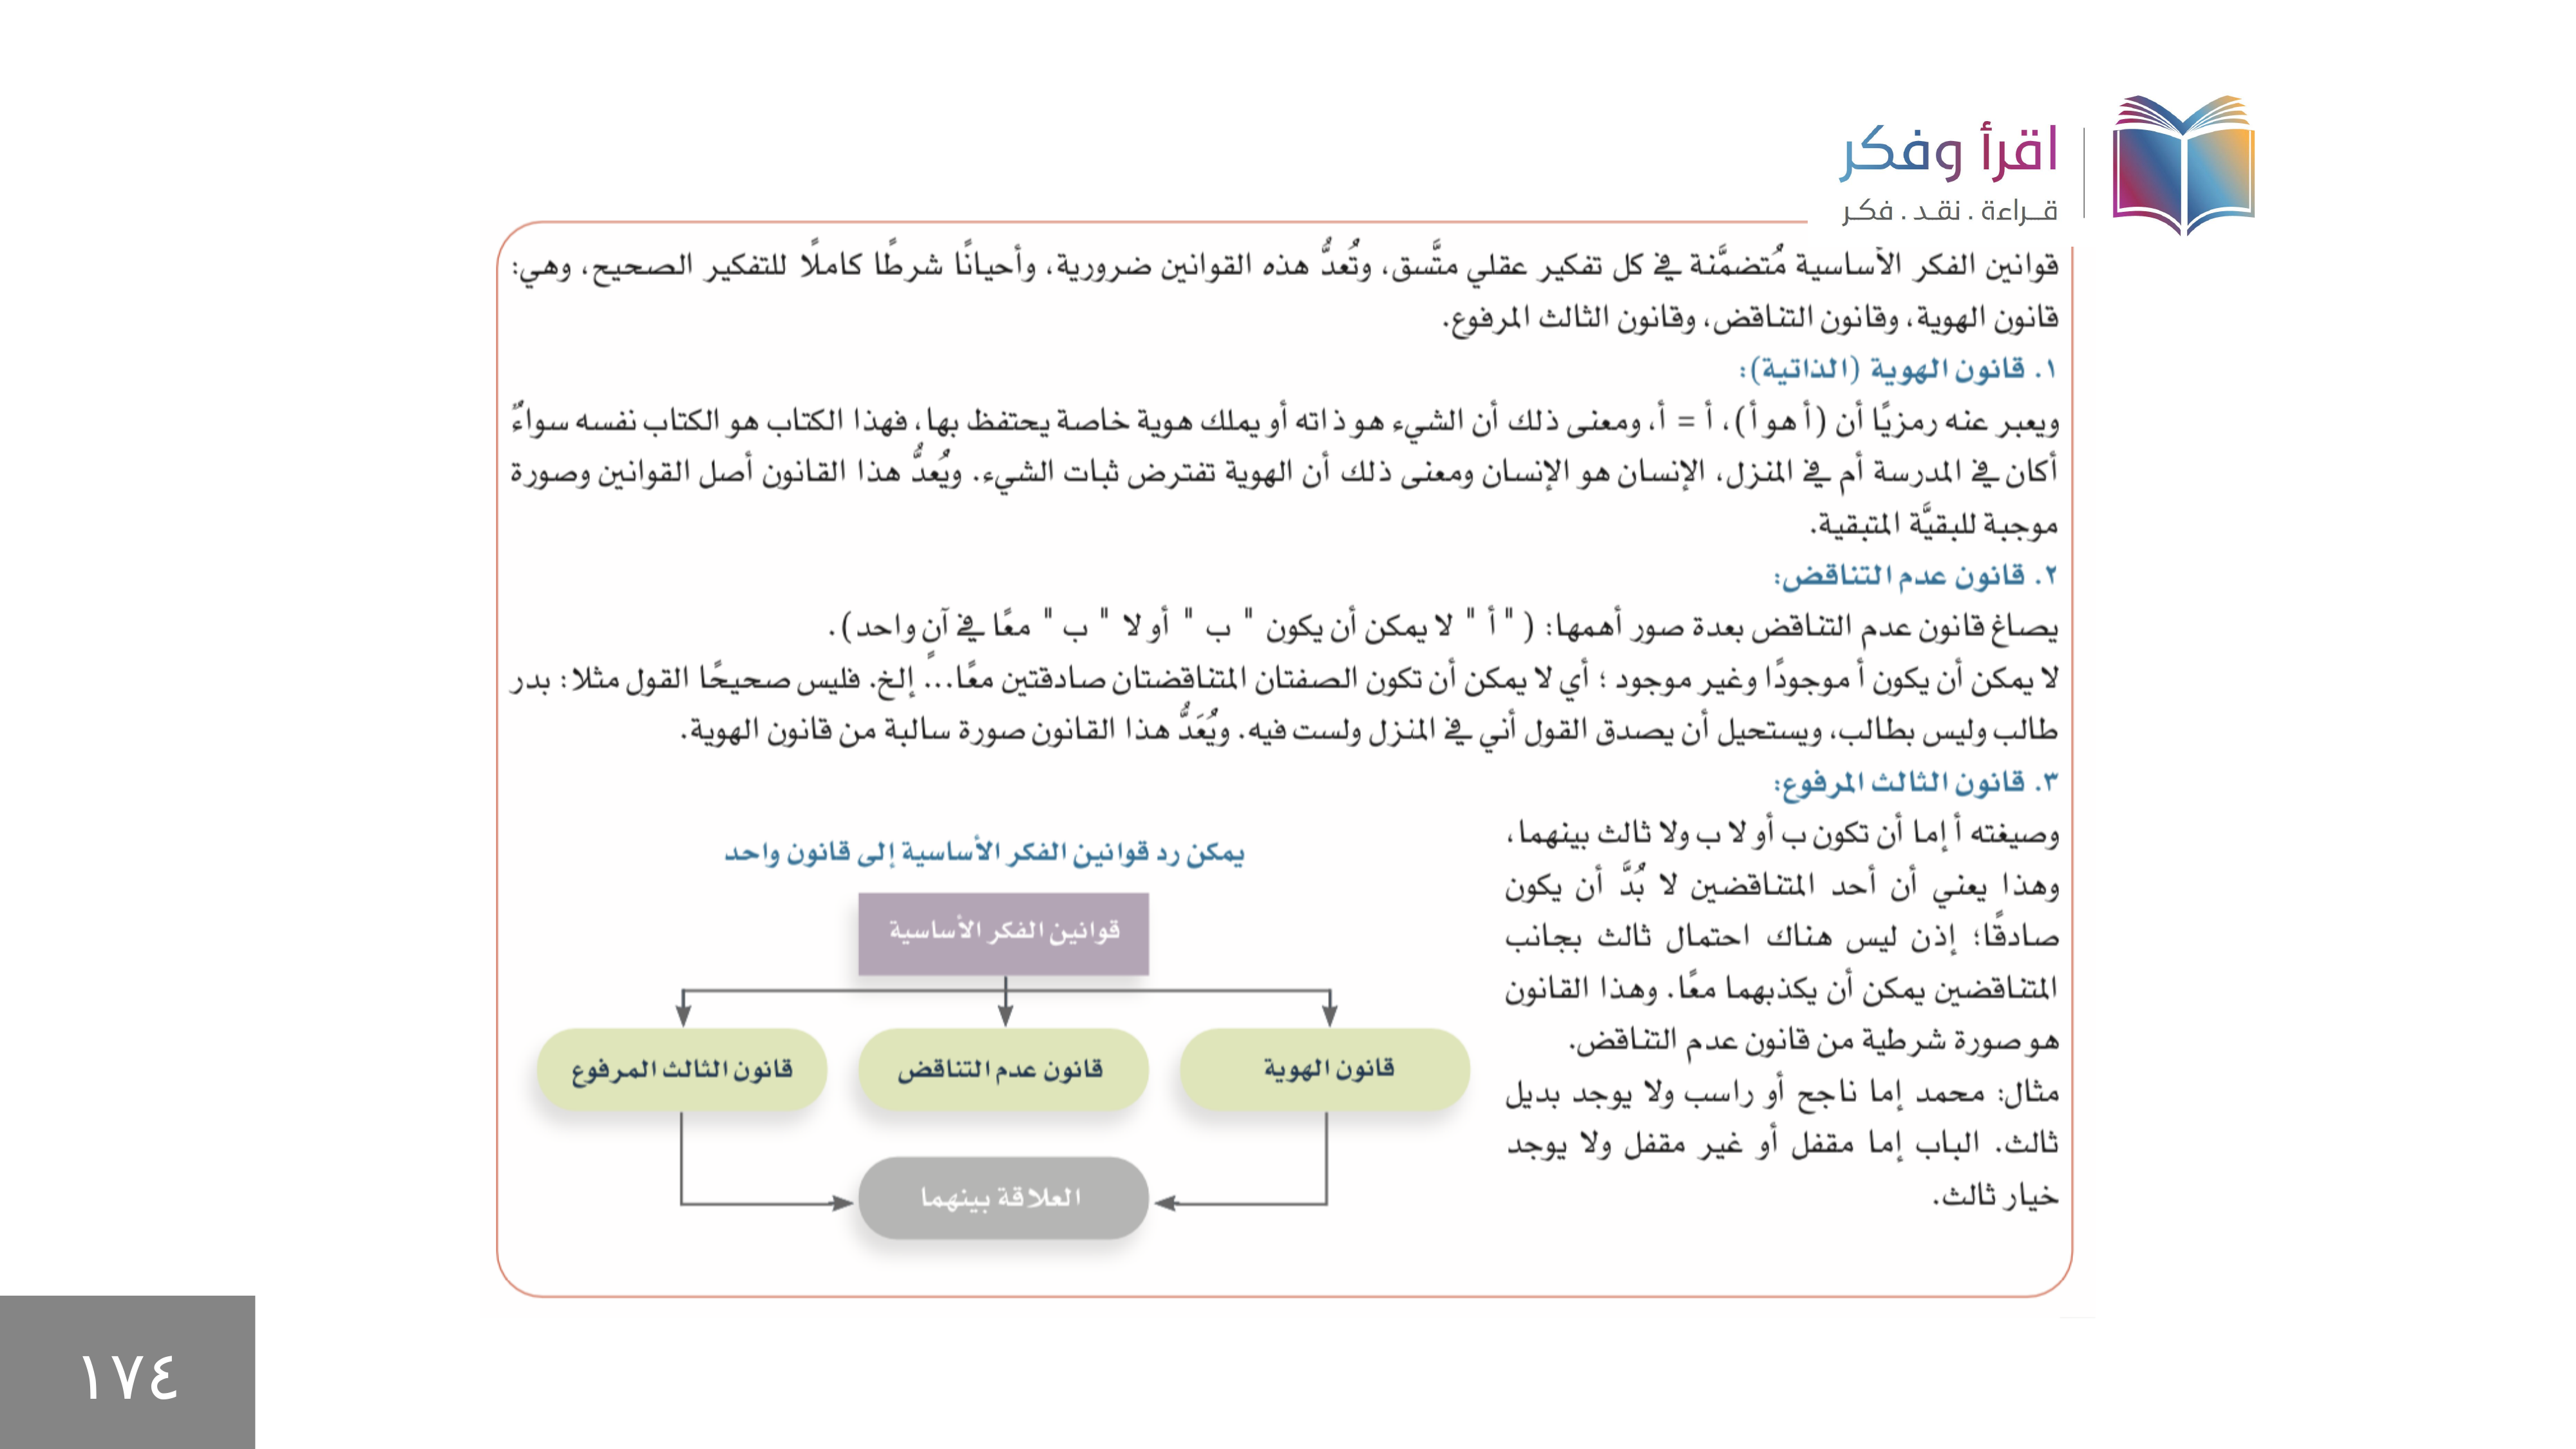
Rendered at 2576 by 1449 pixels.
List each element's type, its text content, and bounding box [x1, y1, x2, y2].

text_box ١٧٤ [0, 1295, 256, 1449]
picture [480, 77, 2294, 1319]
